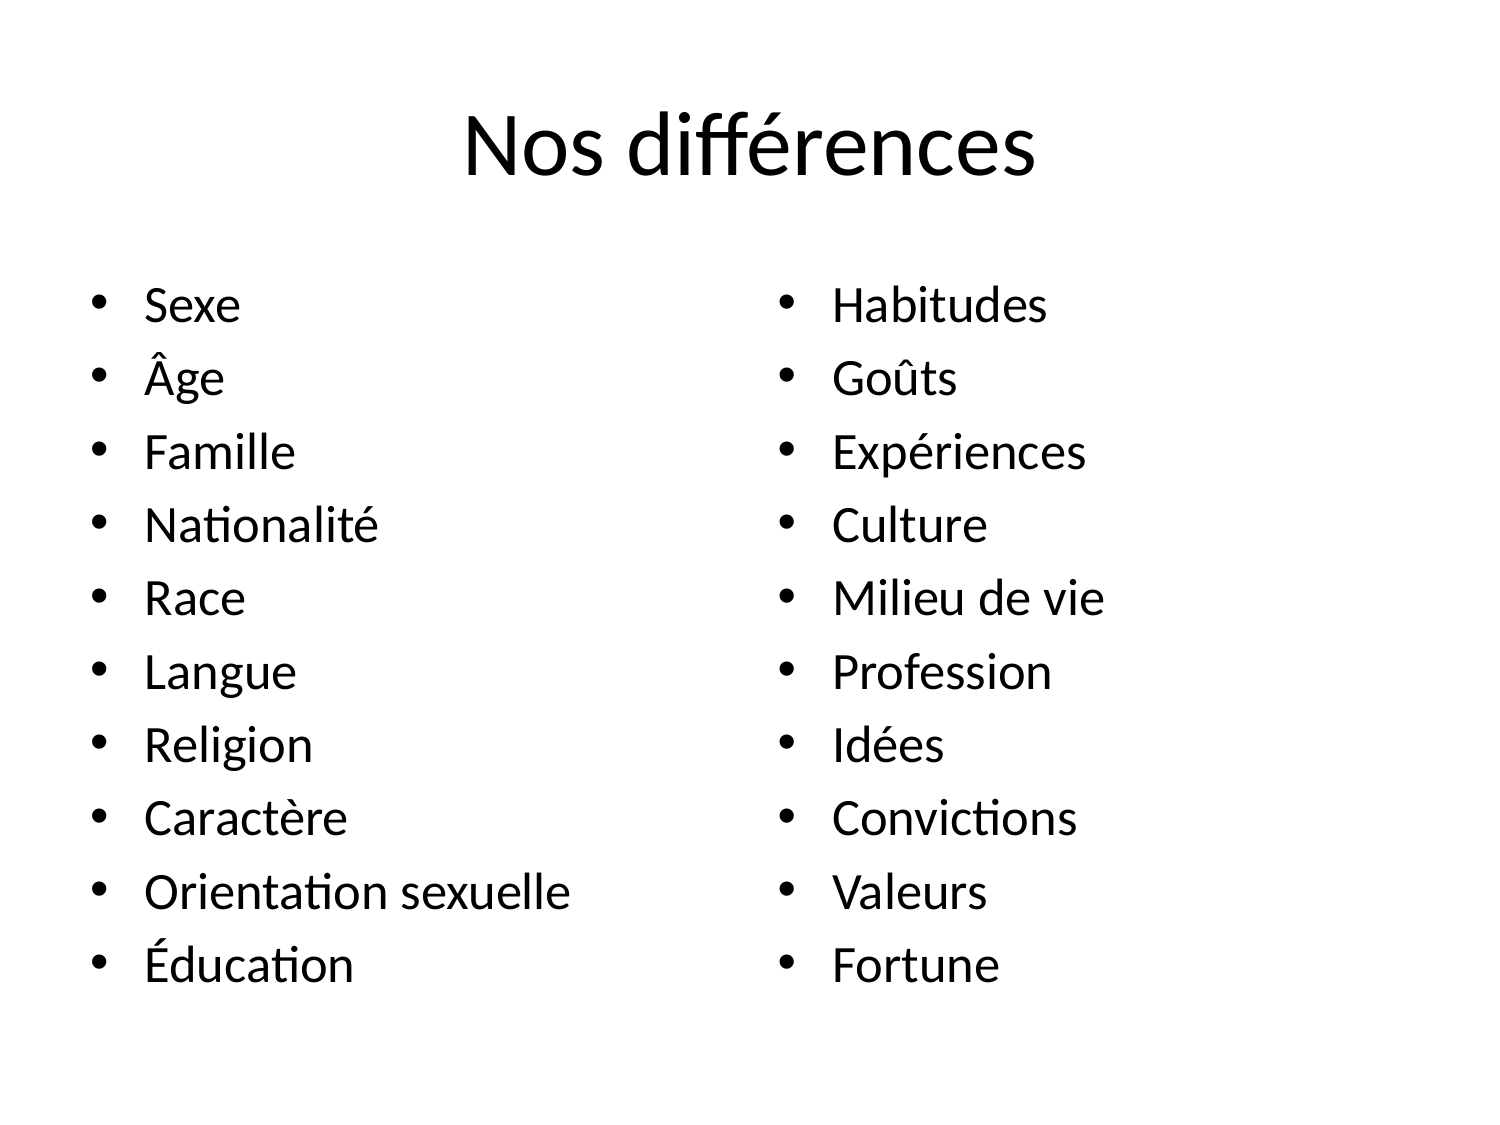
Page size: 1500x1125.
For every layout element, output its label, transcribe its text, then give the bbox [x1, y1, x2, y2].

list Sexe Âge Famille Nationalité Race Langue Religion Caractère Orientation sexuelle Éducation [75, 262, 738, 1005]
title Nos différences [75, 45, 1425, 233]
list Habitudes Goûts Expériences Culture Milieu de vie Profession Idées Convictions Valeurs Fortune [762, 262, 1425, 1005]
